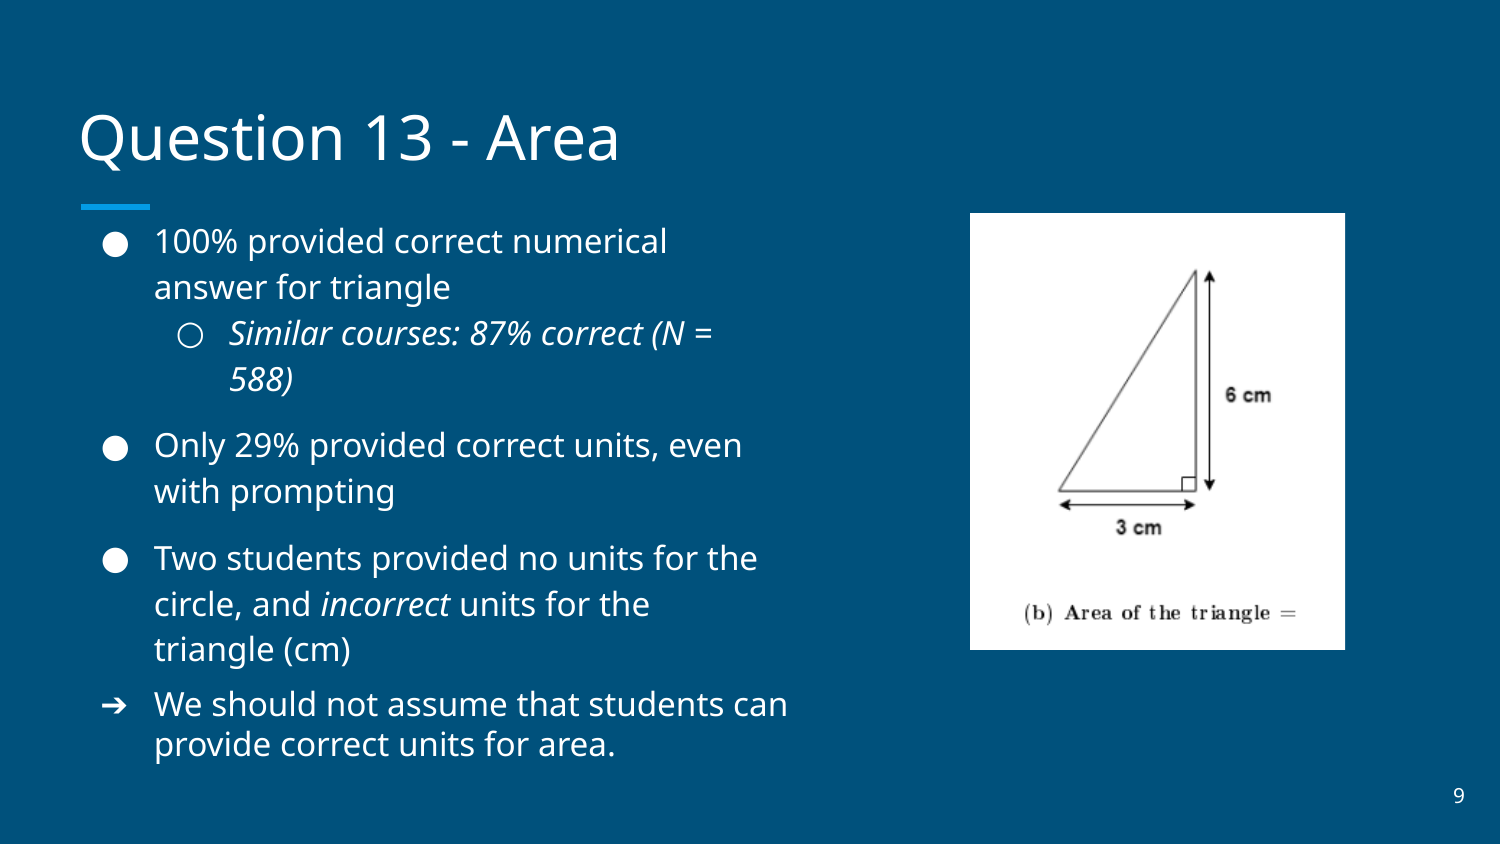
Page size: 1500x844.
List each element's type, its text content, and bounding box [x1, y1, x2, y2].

slide_number 9 [1389, 764, 1480, 830]
list 100% provided correct numerical answer for triangle Similar courses: 87% correct (N = 588) Only 29% provided correct units, even with prompting Two students provided no units for the circle, and incorrect units for the triangle (cm) [63, 131, 781, 668]
title Question 13 - Area [63, 75, 1437, 188]
text_box We should not assume that students can provide correct units for area. [63, 668, 824, 839]
picture [971, 214, 1345, 649]
